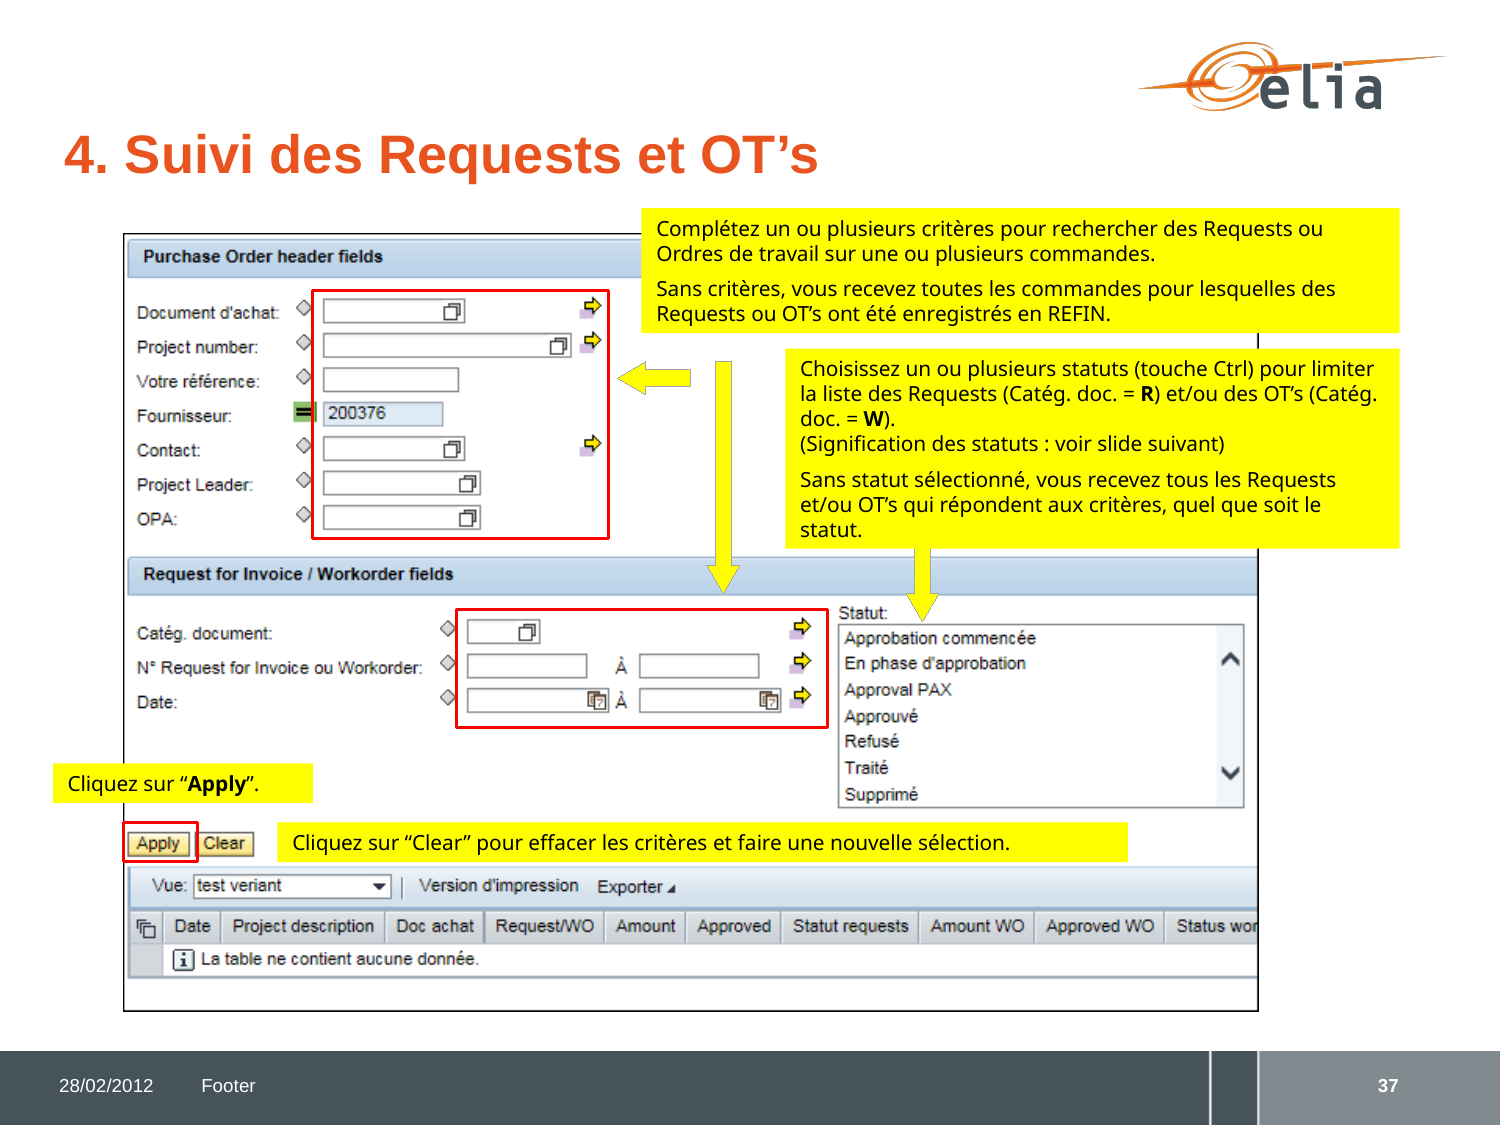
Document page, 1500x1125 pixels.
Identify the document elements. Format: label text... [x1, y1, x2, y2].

footer Footer [201, 1074, 1199, 1116]
text_box Cliquez sur “Apply”. [53, 763, 118, 803]
picture [1138, 42, 1447, 111]
picture [0, 1051, 1500, 1125]
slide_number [59, 1074, 189, 1116]
title 4. Suivi des Requests et OT’s [64, 119, 1400, 237]
text_box Complétez un ou plusieurs critères pour rechercher des Requests ou Ordres de travail sur une ou plusieurs commandes. Sans critères, vous recevez toutes les commandes pour lesquelles des Requests ou OT’s ont été enregistrés en REFIN. [641, 208, 1400, 334]
picture [123, 232, 1259, 1012]
text_box Choisissez un ou plusieurs statuts (touche Ctrl) pour limiter la liste des Requests (Catég. doc. = R) et/ou des OT’s (Catég. doc. = W). (Signification des statuts : voir slide suivant) Sans statut sélectionné, vous recevez tous les Requests et/ou OT’s qui répondent aux critères, quel que soit le statut. [1264, 348, 1400, 549]
slide_number 37 [1264, 1074, 1399, 1116]
